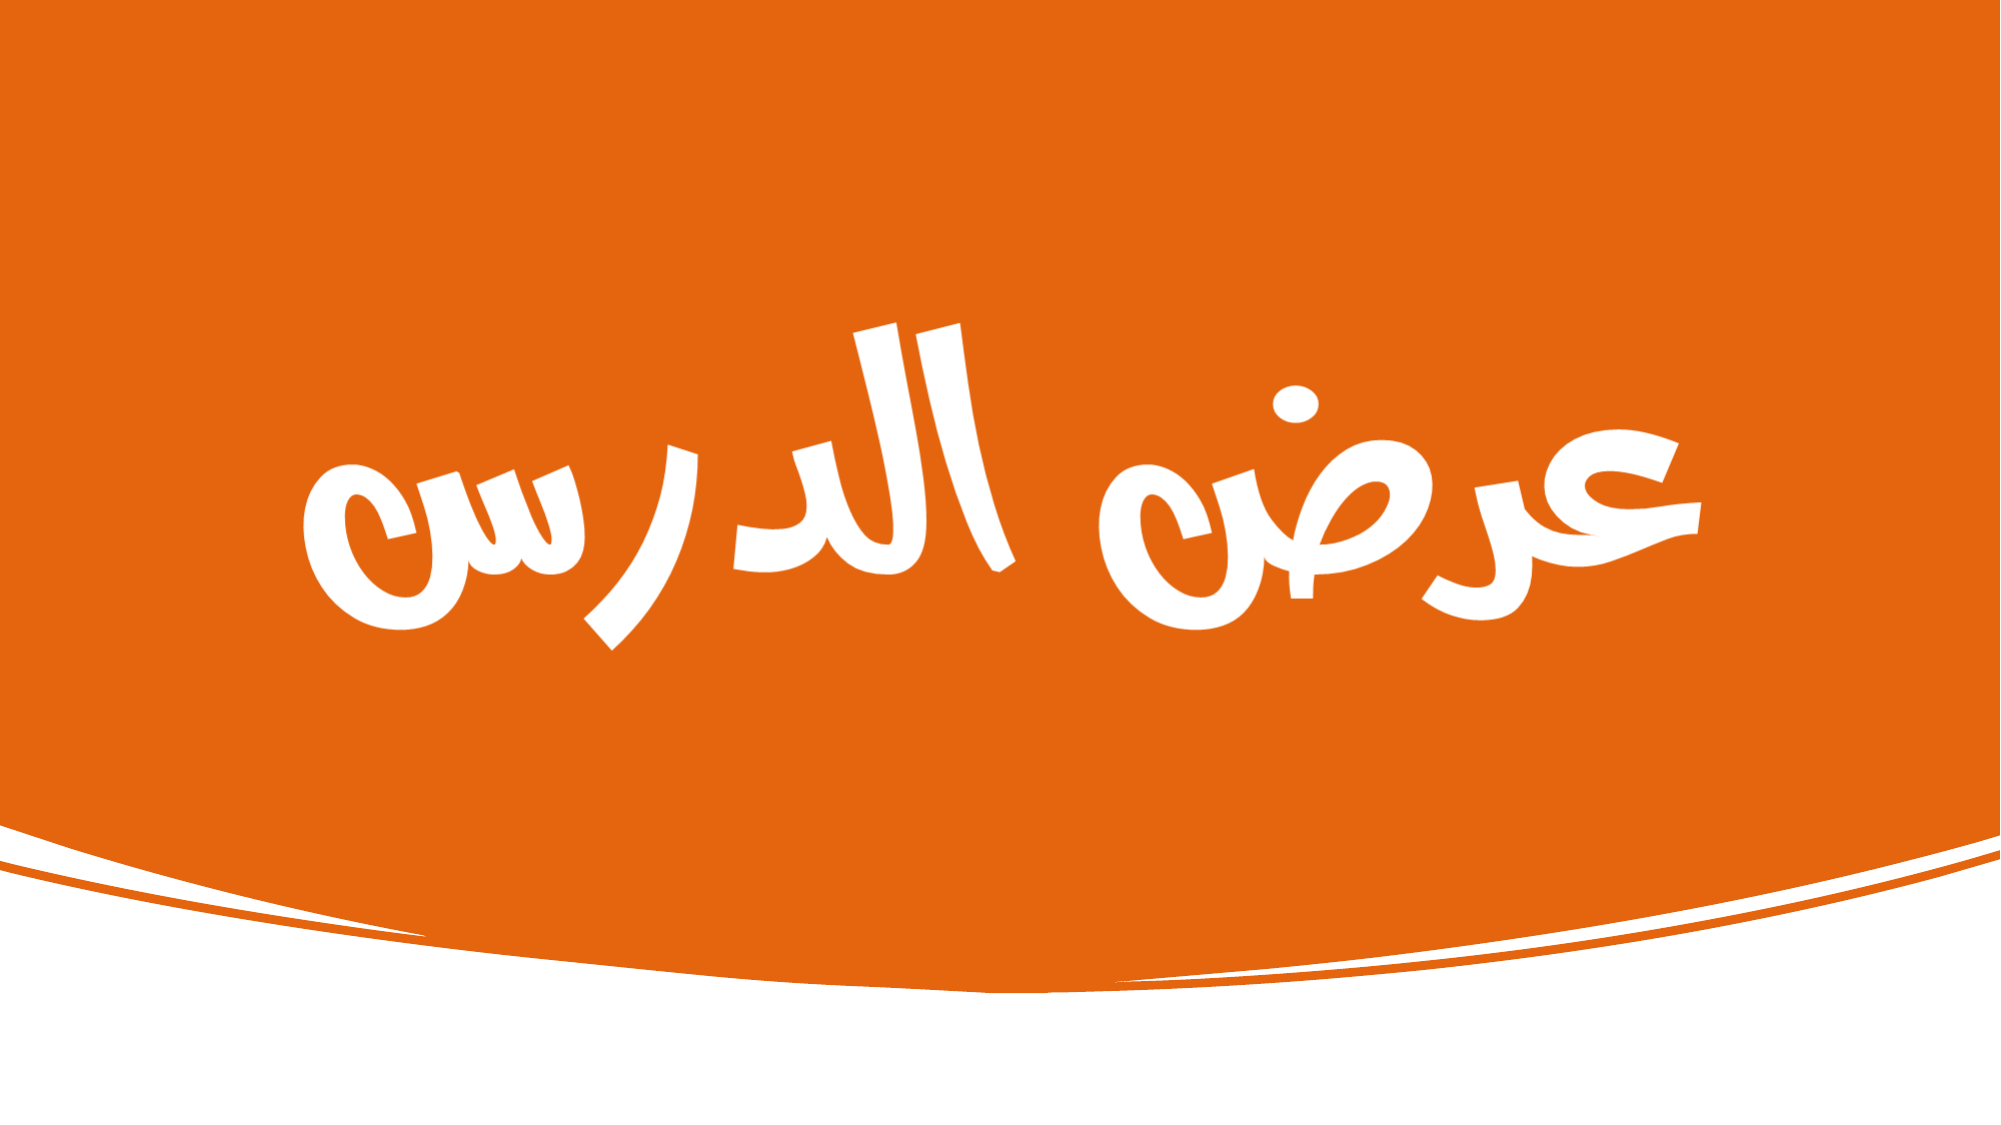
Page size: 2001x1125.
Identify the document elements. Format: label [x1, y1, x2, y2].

picture [241, 269, 1782, 721]
